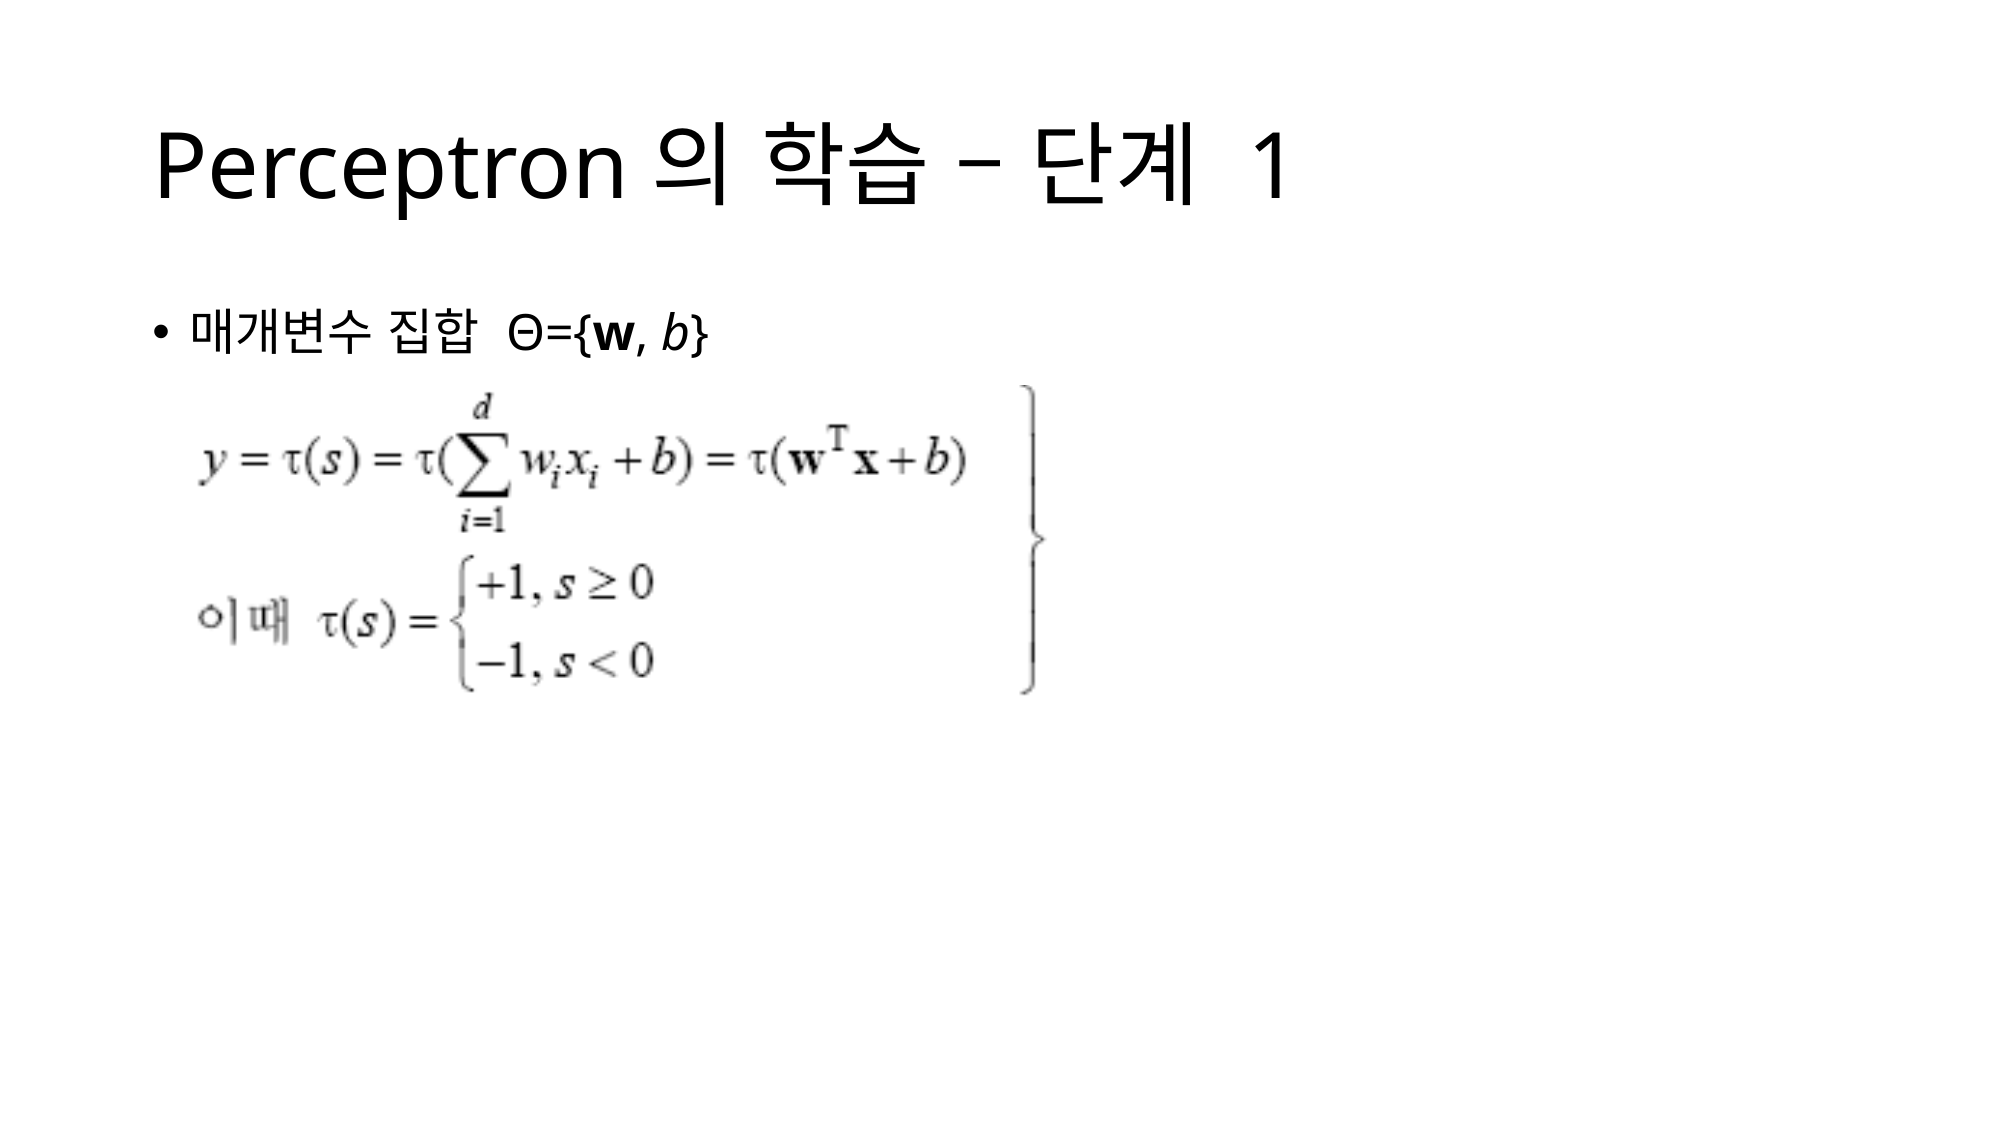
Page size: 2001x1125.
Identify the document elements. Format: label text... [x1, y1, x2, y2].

picture [156, 385, 1618, 707]
list 매개변수 집합 Θ={w, b} [137, 299, 1863, 1014]
title Perceptron의 학습 – 단계 1 [137, 59, 1863, 278]
